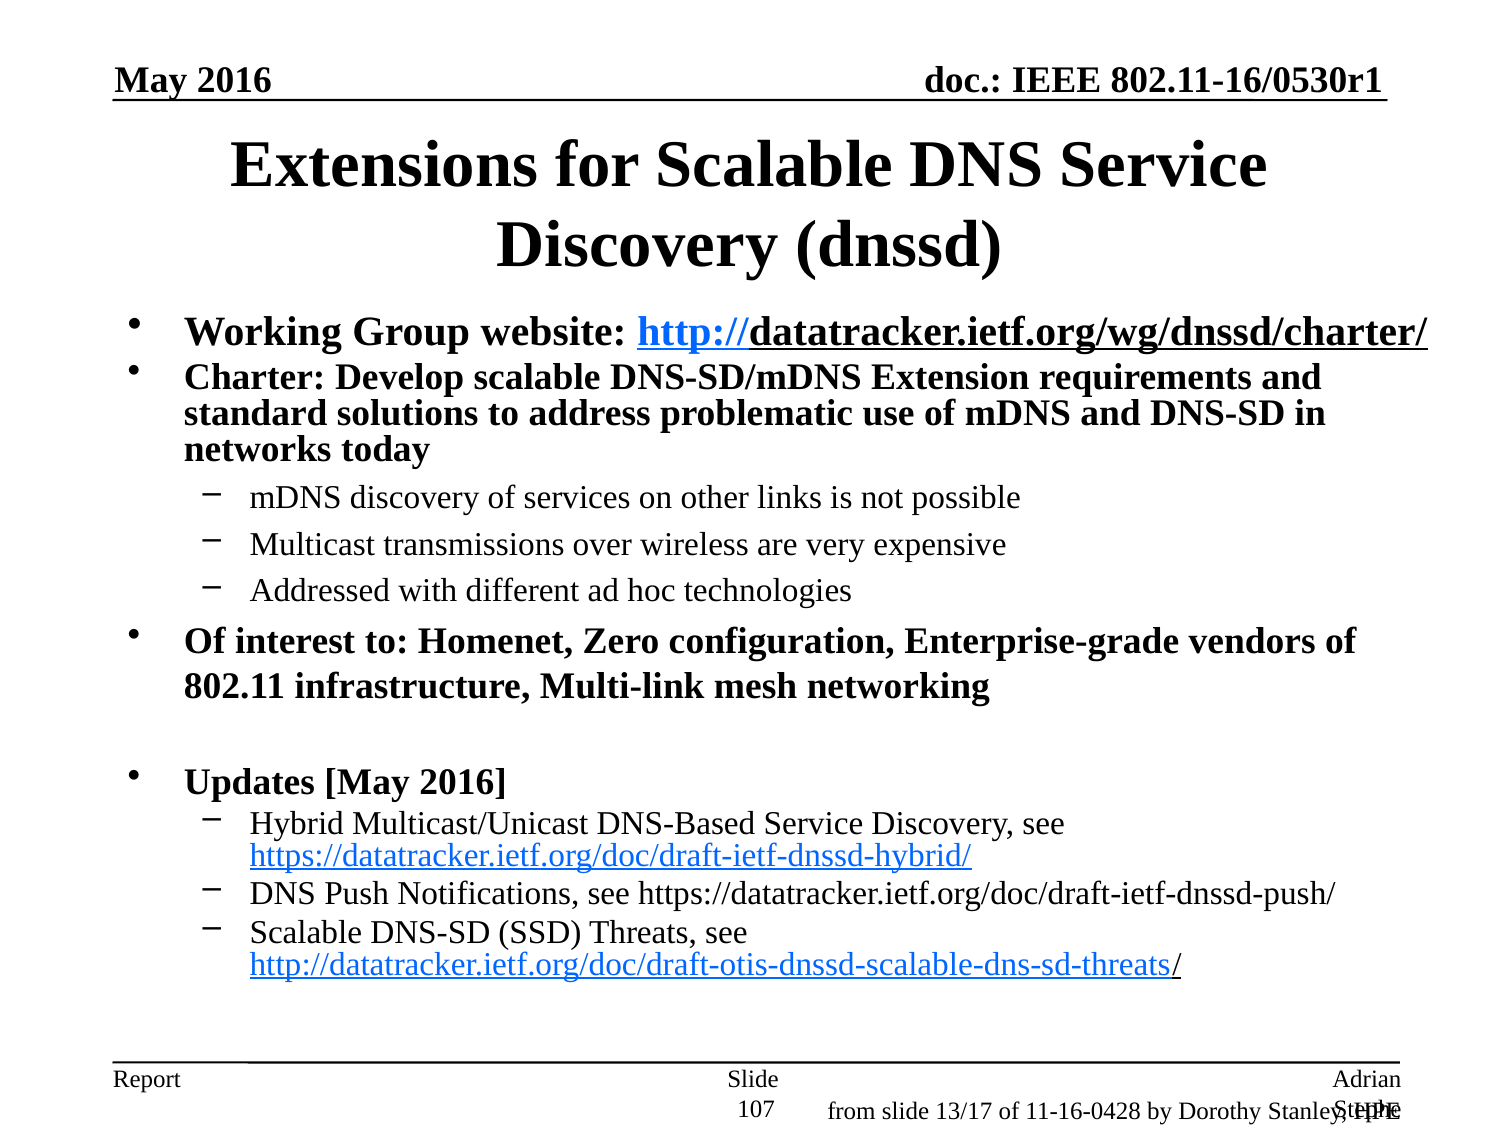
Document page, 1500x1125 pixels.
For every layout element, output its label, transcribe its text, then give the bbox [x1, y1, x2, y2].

footer Adrian Stephens, Intel Corporation [1324, 1061, 1402, 1087]
list Working Group website: http://datatracker.ietf.org/wg/dnssd/charter/ Charter: Develop scalable DNS-SD/mDNS Extension requirements and standard solutions to address problematic use of mDNS and DNS-SD in networks today mDNS discovery of services on other links is not possible Multicast transmissions over wireless are very expensive Addressed with different ad hoc technologies Of interest to: Homenet, Zero configuration, Enterprise-grade vendors of 802.11 infrastructure, Multi-link mesh networking Updates [May 2016] Hybrid Multicast/Unicast DNS-Based Service Discovery, see https://datatracker.ietf.org/doc/draft-ietf-dnssd-hybrid/ DNS Push Notifications, see https://datatracker.ietf.org/doc/draft-ietf-dnssd-push/ Scalable DNS-SD (SSD) Threats, see http://datatracker.ietf.org/doc/draft-otis-dnssd-scalable-dns-sd-threats/ [112, 275, 1463, 1025]
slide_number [114, 54, 374, 101]
slide_number Slide 107 [711, 1061, 801, 1087]
title Extensions for Scalable DNS Service Discovery (dnssd) [112, 112, 1388, 275]
text_box from slide 13/17 of 11-16-0428 by Dorothy Stanley, HPE [343, 1087, 1417, 1125]
